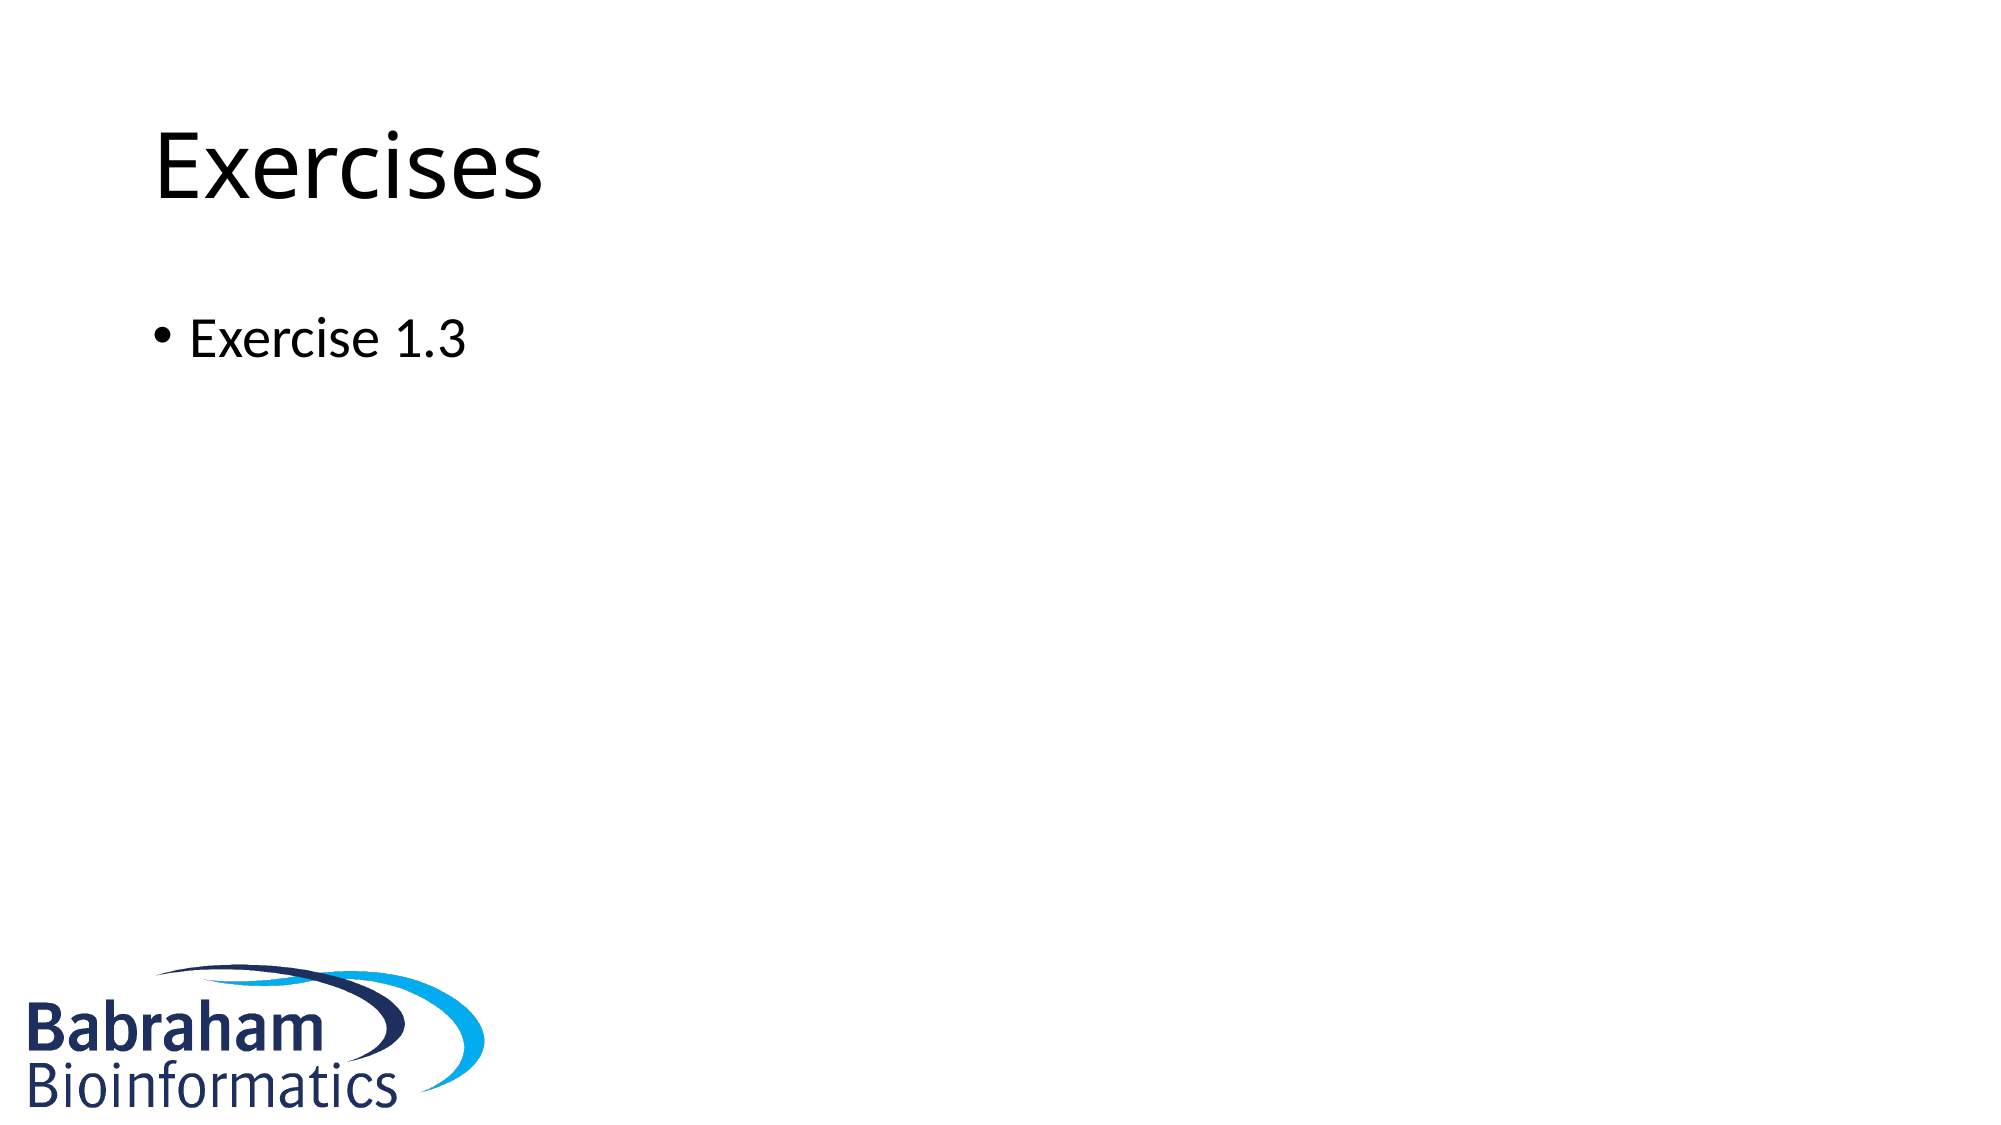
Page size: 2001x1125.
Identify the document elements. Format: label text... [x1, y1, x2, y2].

list Exercise 1.3 [137, 299, 1863, 1014]
picture [0, 950, 495, 1125]
title Exercises [137, 59, 1863, 278]
